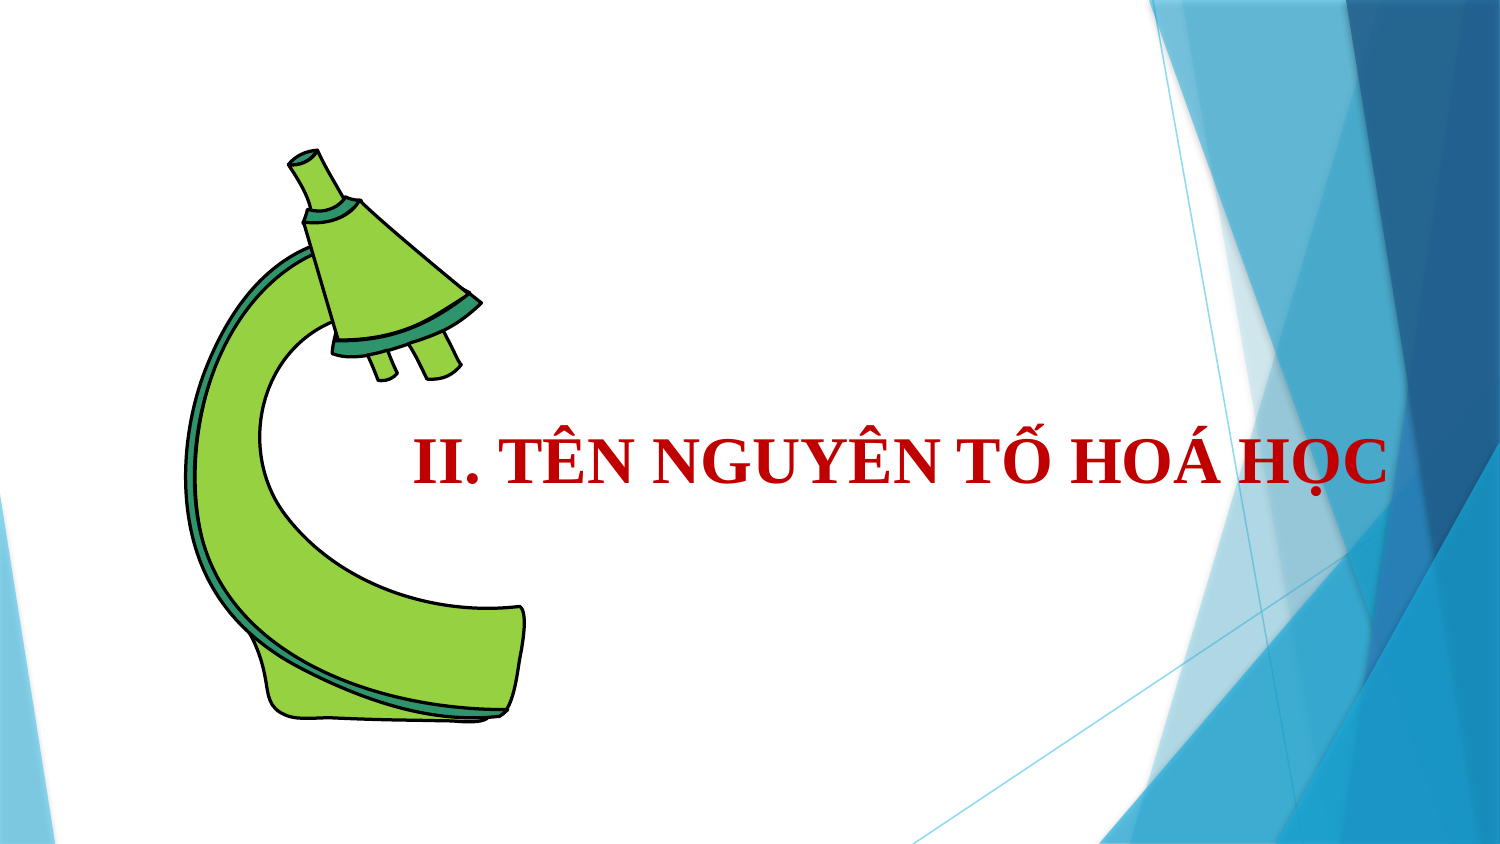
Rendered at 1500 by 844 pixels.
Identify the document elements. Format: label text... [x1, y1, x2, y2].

text_box [332, 288, 482, 357]
text_box [249, 634, 488, 722]
text_box [195, 255, 525, 709]
text_box [185, 246, 508, 718]
text_box [408, 330, 462, 380]
text_box [288, 150, 344, 211]
text_box [303, 200, 468, 340]
text_box [367, 350, 398, 381]
text_box II. TÊN NGUYÊN TỐ HOÁ HỌC [386, 401, 1419, 546]
text_box [303, 196, 359, 222]
text_box [288, 150, 317, 164]
